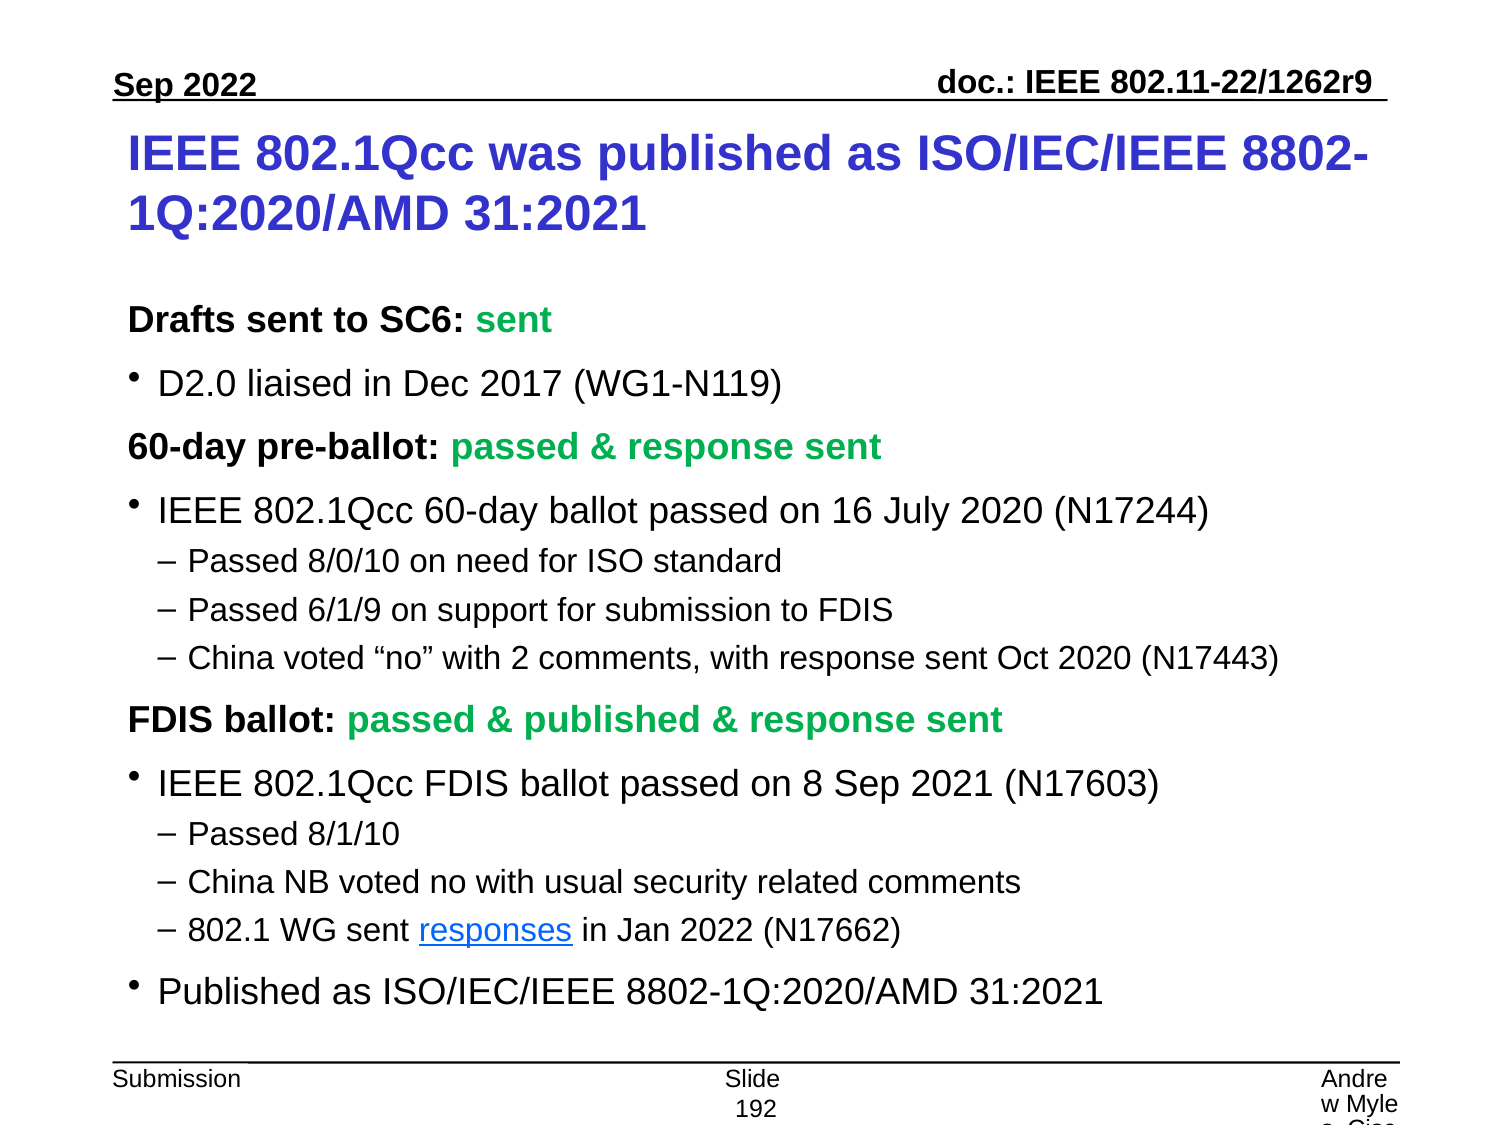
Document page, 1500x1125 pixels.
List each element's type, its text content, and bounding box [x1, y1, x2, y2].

list Drafts sent to SC6: sent D2.0 liaised in Dec 2017 (WG1-N119) 60-day pre-ballot: passed & response sent IEEE 802.1Qcc 60-day ballot passed on 16 July 2020 (N17244) Passed 8/0/10 on need for ISO standard Passed 6/1/9 on support for submission to FDIS China voted “no” with 2 comments, with response sent Oct 2020 (N17443) FDIS ballot: passed & published & response sent IEEE 802.1Qcc FDIS ballot passed on 8 Sep 2021 (N17603) Passed 8/1/10 China NB voted no with usual security related comments 802.1 WG sent responses in Jan 2022 (N17662) Published as ISO/IEC/IEEE 8802-1Q:2020/AMD 31:2021 [112, 287, 1388, 963]
slide_number Slide 192 [709, 1061, 803, 1093]
title IEEE 802.1Qcc was published as ISO/IEC/IEEE 8802-1Q:2020/AMD 31:2021 [112, 112, 1388, 287]
footer Andrew Myles, Cisco [1320, 1061, 1402, 1093]
